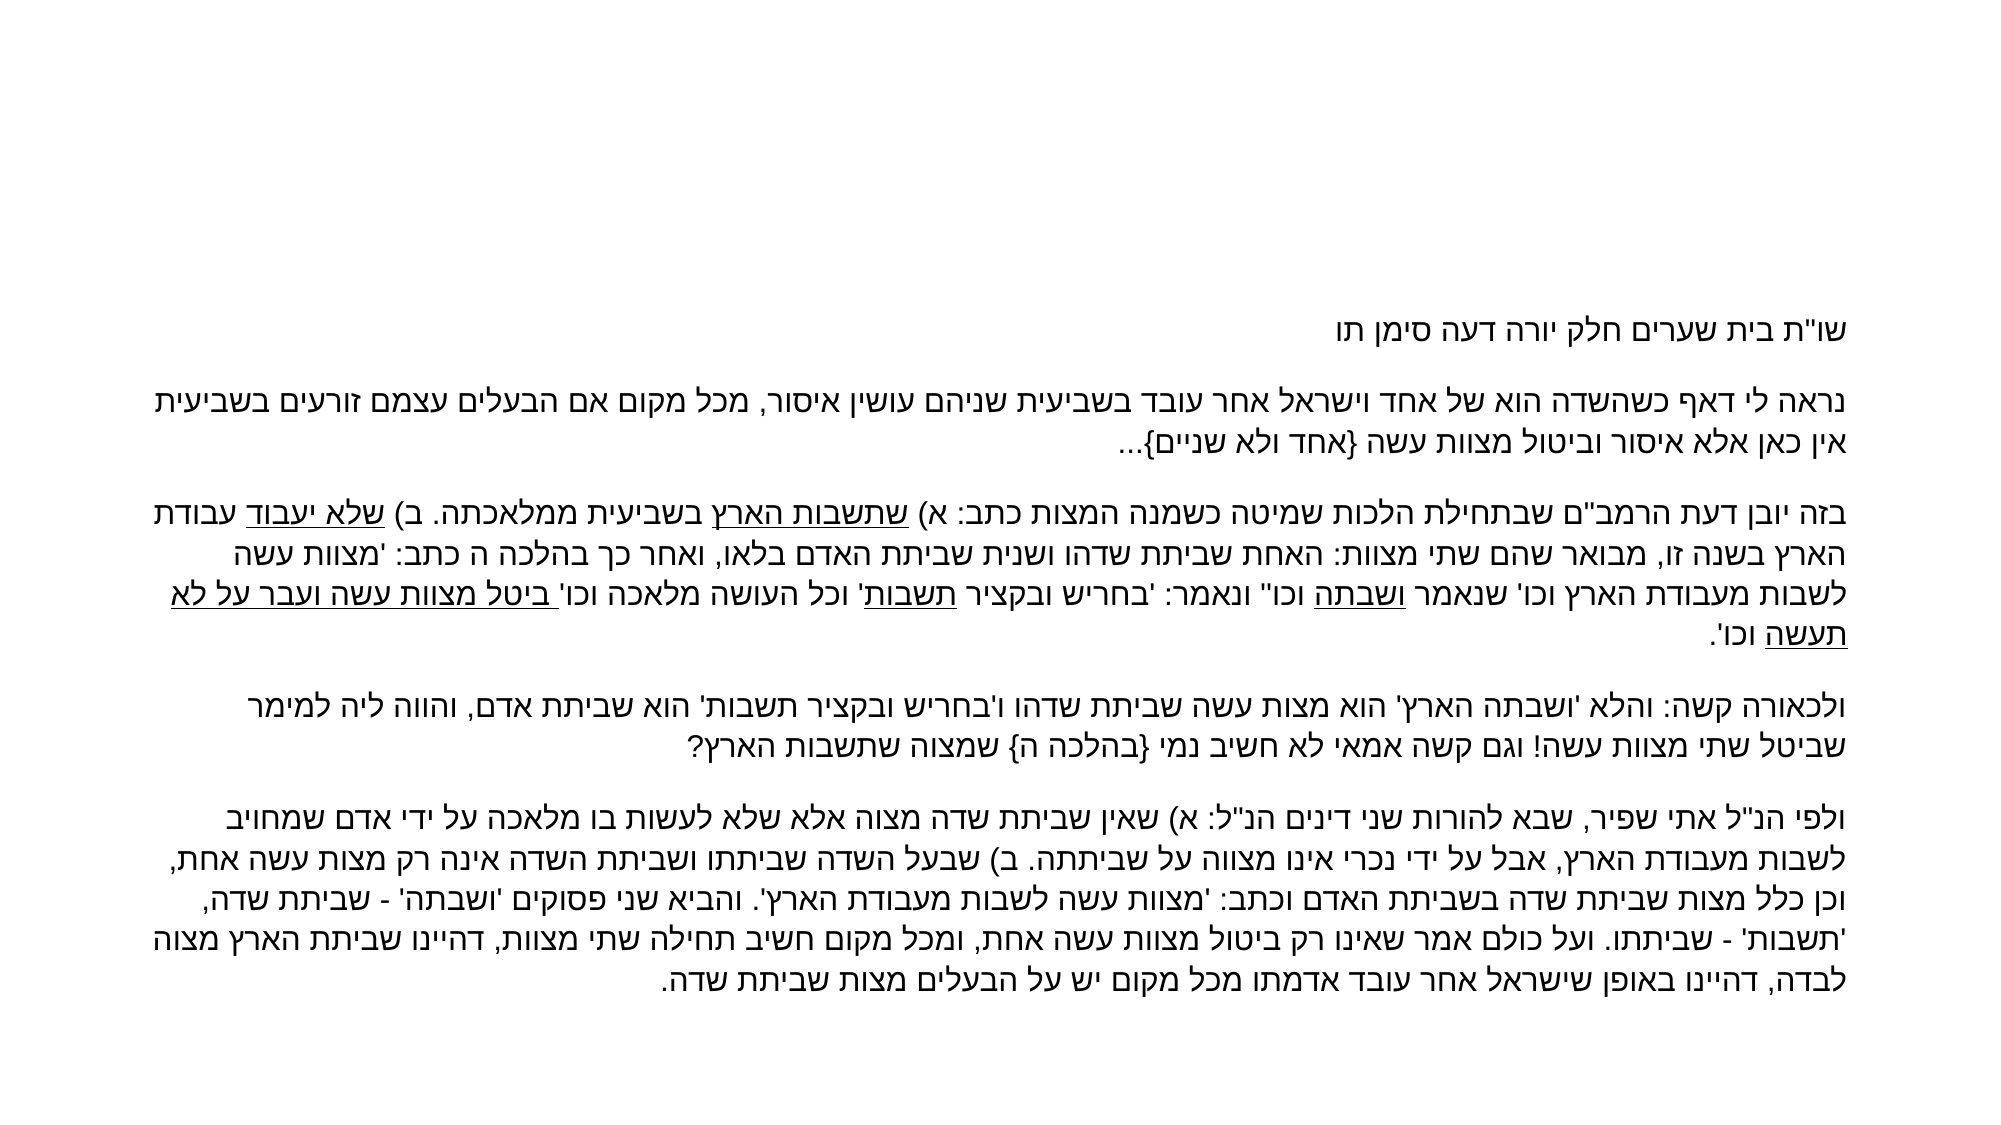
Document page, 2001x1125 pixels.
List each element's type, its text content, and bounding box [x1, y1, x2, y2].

list שו"ת בית שערים חלק יורה דעה סימן תו נראה לי דאף כשהשדה הוא של אחד וישראל אחר עובד בשביעית שניהם עושין איסור, מכל מקום אם הבעלים עצמם זורעים בשביעית אין כאן אלא איסור וביטול מצוות עשה {אחד ולא שניים}... בזה יובן דעת הרמב"ם שבתחילת הלכות שמיטה כשמנה המצות כתב: א) שתשבות הארץ בשביעית ממלאכתה. ב) שלא יעבוד עבודת הארץ בשנה זו, מבואר שהם שתי מצוות: האחת שביתת שדהו ושנית שביתת האדם בלאו, ואחר כך בהלכה ה כתב: 'מצוות עשה לשבות מעבודת הארץ וכו' שנאמר ושבתה וכו'' ונאמר: 'בחריש ובקציר תשבות' וכל העושה מלאכה וכו' ביטל מצוות עשה ועבר על לא תעשה וכו'. ולכאורה קשה: והלא 'ושבתה הארץ' הוא מצות עשה שביתת שדהו ו'בחריש ובקציר תשבות' הוא שביתת אדם, והווה ליה למימר שביטל שתי מצוות עשה! וגם קשה אמאי לא חשיב נמי {בהלכה ה} שמצוה שתשבות הארץ? ולפי הנ"ל אתי שפיר, שבא להורות שני דינים הנ"ל: א) שאין שביתת שדה מצוה אלא שלא לעשות בו מלאכה על ידי אדם שמחויב לשבות מעבודת הארץ, אבל על ידי נכרי אינו מצווה על שביתתה. ב) שבעל השדה שביתתו ושביתת השדה אינה רק מצות עשה אחת, וכן כלל מצות שביתת שדה בשביתת האדם וכתב: 'מצוות עשה לשבות מעבודת הארץ'. והביא שני פסוקים 'ושבתה' - שביתת שדה, 'תשבות' - שביתתו. ועל כולם אמר שאינו רק ביטול מצוות עשה אחת, ומכל מקום חשיב תחילה שתי מצוות, דהיינו שביתת הארץ מצוה לבדה, דהיינו באופן שישראל אחר עובד אדמתו מכל מקום יש על הבעלים מצות שביתת שדה. [137, 299, 1863, 1014]
